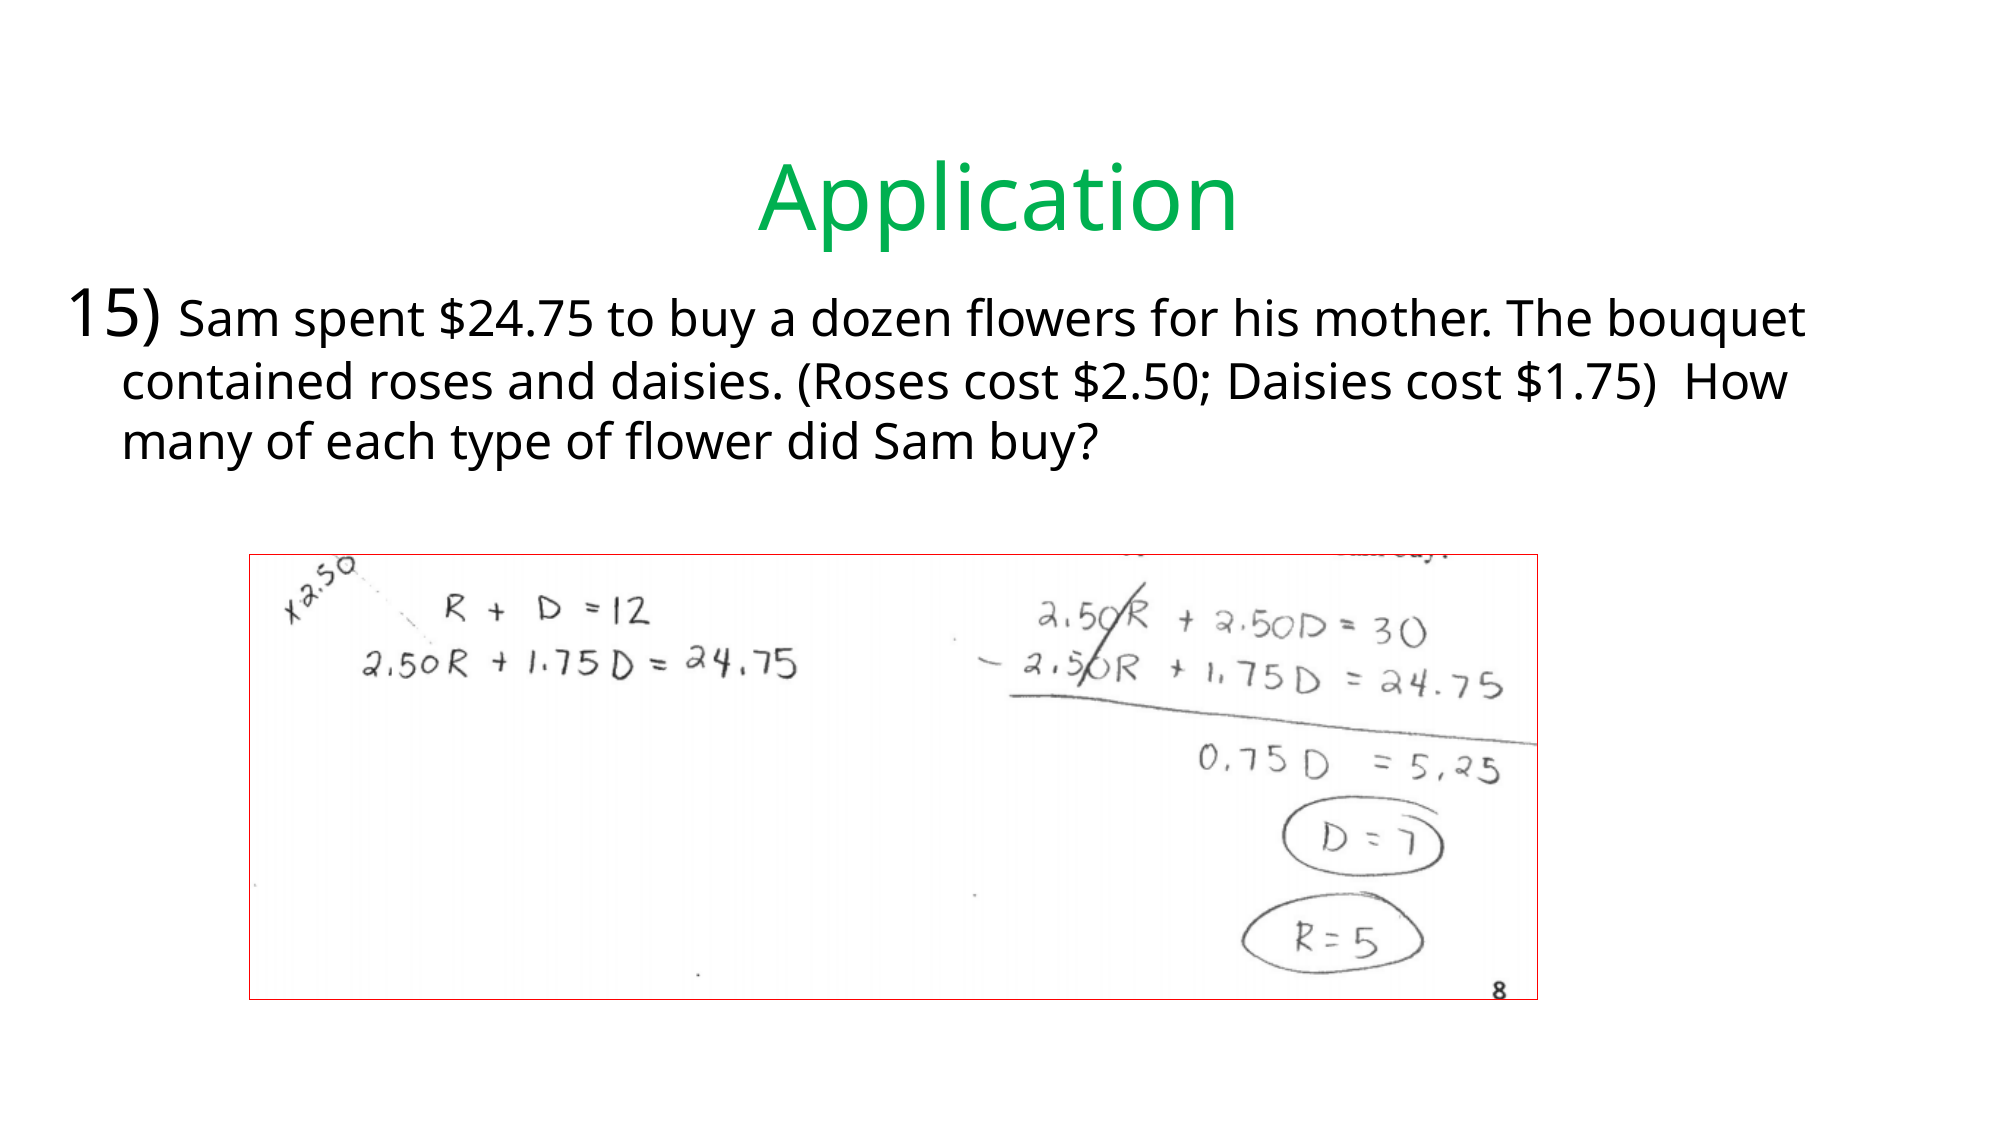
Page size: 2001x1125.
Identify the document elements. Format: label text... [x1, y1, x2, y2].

picture [249, 553, 1538, 1001]
title Application [149, 99, 1851, 262]
list 15) Sam spent $24.75 to buy a dozen flowers for his mother. The bouquet contained roses and daisies. (Roses cost $2.50; Daisies cost $1.75) How many of each type of flower did Sam buy? [49, 262, 1851, 1001]
